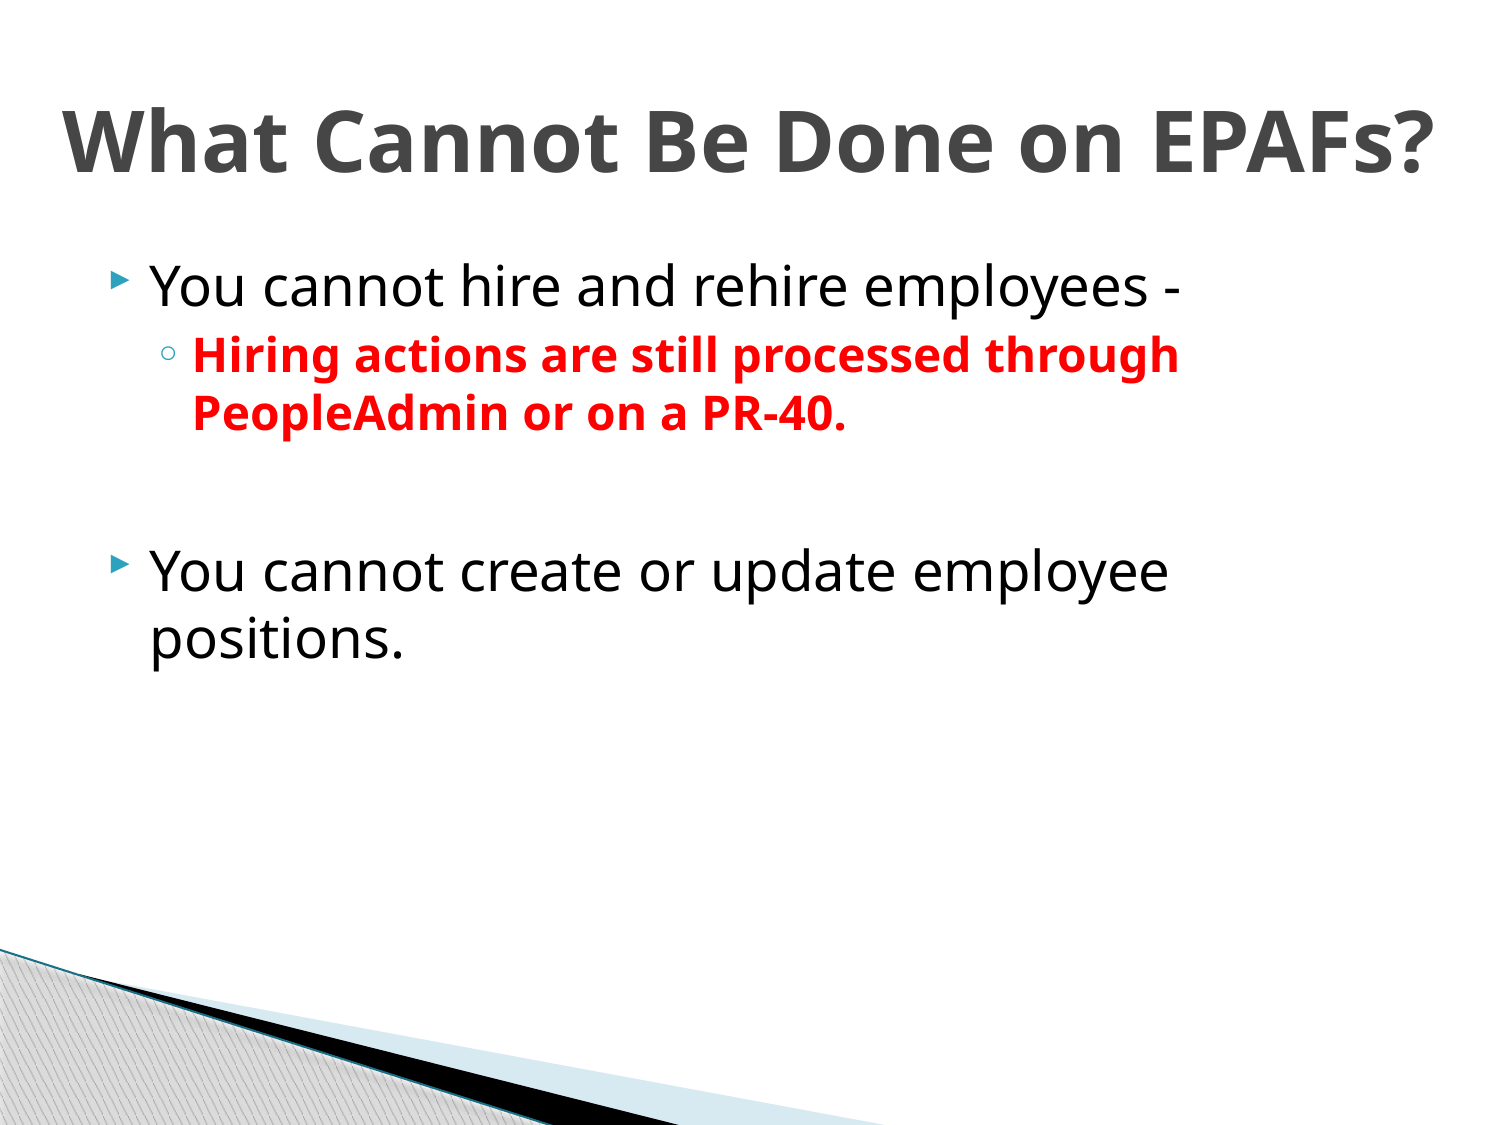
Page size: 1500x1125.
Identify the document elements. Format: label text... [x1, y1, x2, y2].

title What Cannot Be Done on EPAFs? [37, 45, 1463, 233]
list You cannot hire and rehire employees - Hiring actions are still processed through PeopleAdmin or on a PR-40. You cannot create or update employee positions. [75, 243, 1425, 986]
